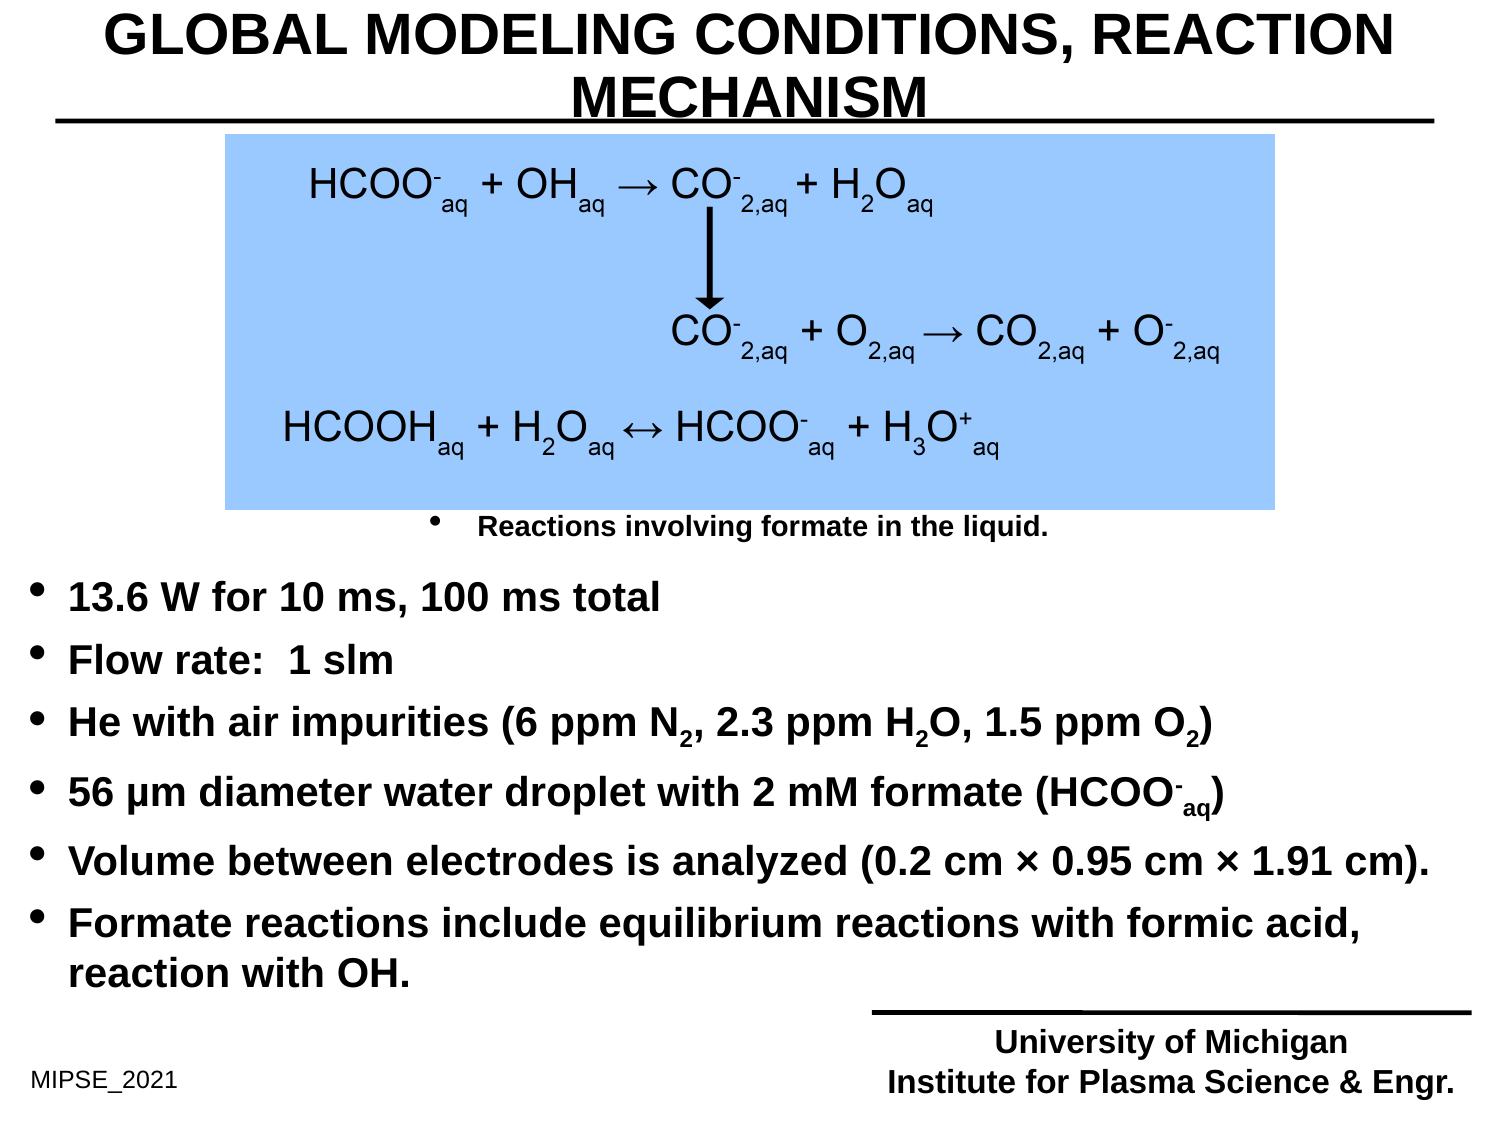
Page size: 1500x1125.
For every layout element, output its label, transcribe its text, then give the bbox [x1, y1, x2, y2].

picture [224, 134, 1275, 510]
text_box Reactions involving formate in the liquid. [415, 510, 1085, 550]
title GLOBAL MODELING CONDITIONS, REACTION MECHANISM [0, 0, 1500, 161]
text_box MIPSE_2021 [15, 1056, 204, 1101]
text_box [862, 1012, 1481, 1108]
text_box 13.6 W for 10 ms, 100 ms total Flow rate: 1 slm He with air impurities (6 ppm N2, 2.3 ppm H2O, 1.5 ppm O2) 56 µm diameter water droplet with 2 mM formate (HCOO-aq) Volume between electrodes is analyzed (0.2 cm × 0.95 cm × 1.91 cm). Formate reactions include equilibrium reactions with formic acid, reaction with OH. [15, 562, 1500, 1012]
